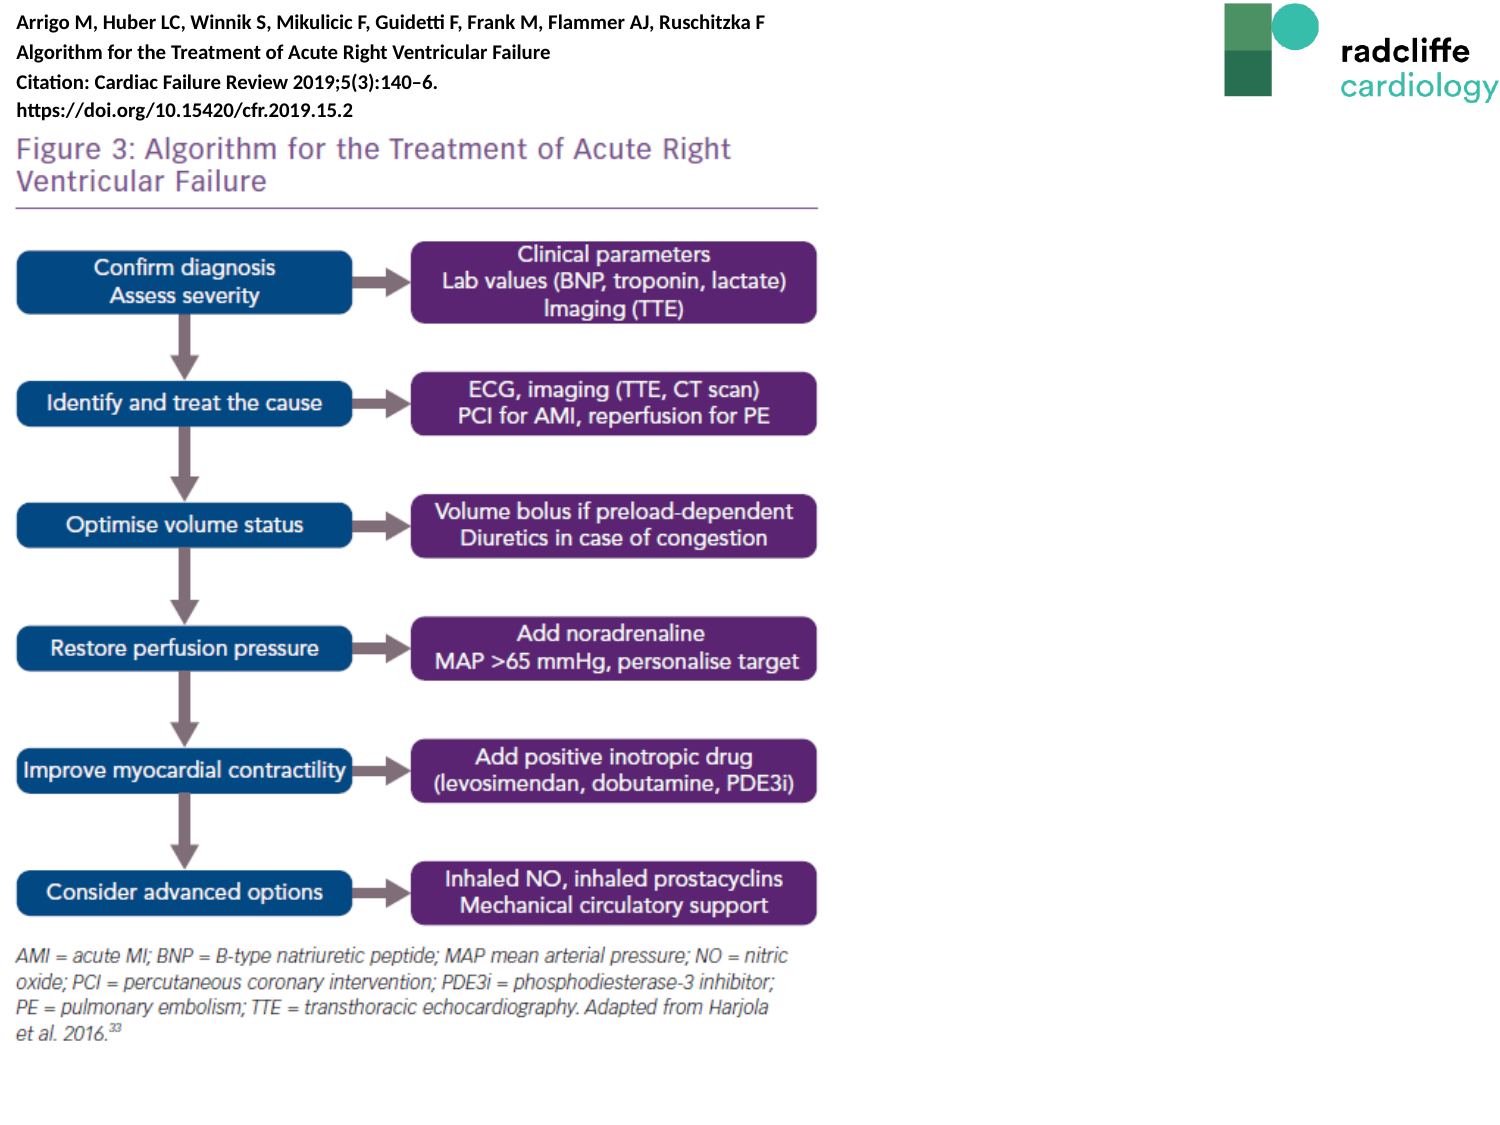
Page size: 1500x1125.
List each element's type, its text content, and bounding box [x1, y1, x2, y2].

picture [1224, 1, 1499, 104]
text_box Citation: Cardiac Failure Review 2019;5(3):140–6. [1, 60, 1224, 89]
text_box Algorithm for the Treatment of Acute Right Ventricular Failure [1, 31, 1224, 60]
text_box https://doi.org/10.15420/cfr.2019.15.2 [1, 89, 1500, 129]
picture [1, 124, 830, 1063]
text_box Arrigo M, Huber LC, Winnik S, Mikulicic F, Guidetti F, Frank M, Flammer AJ, Ruschitzka F [1, 1, 939, 31]
